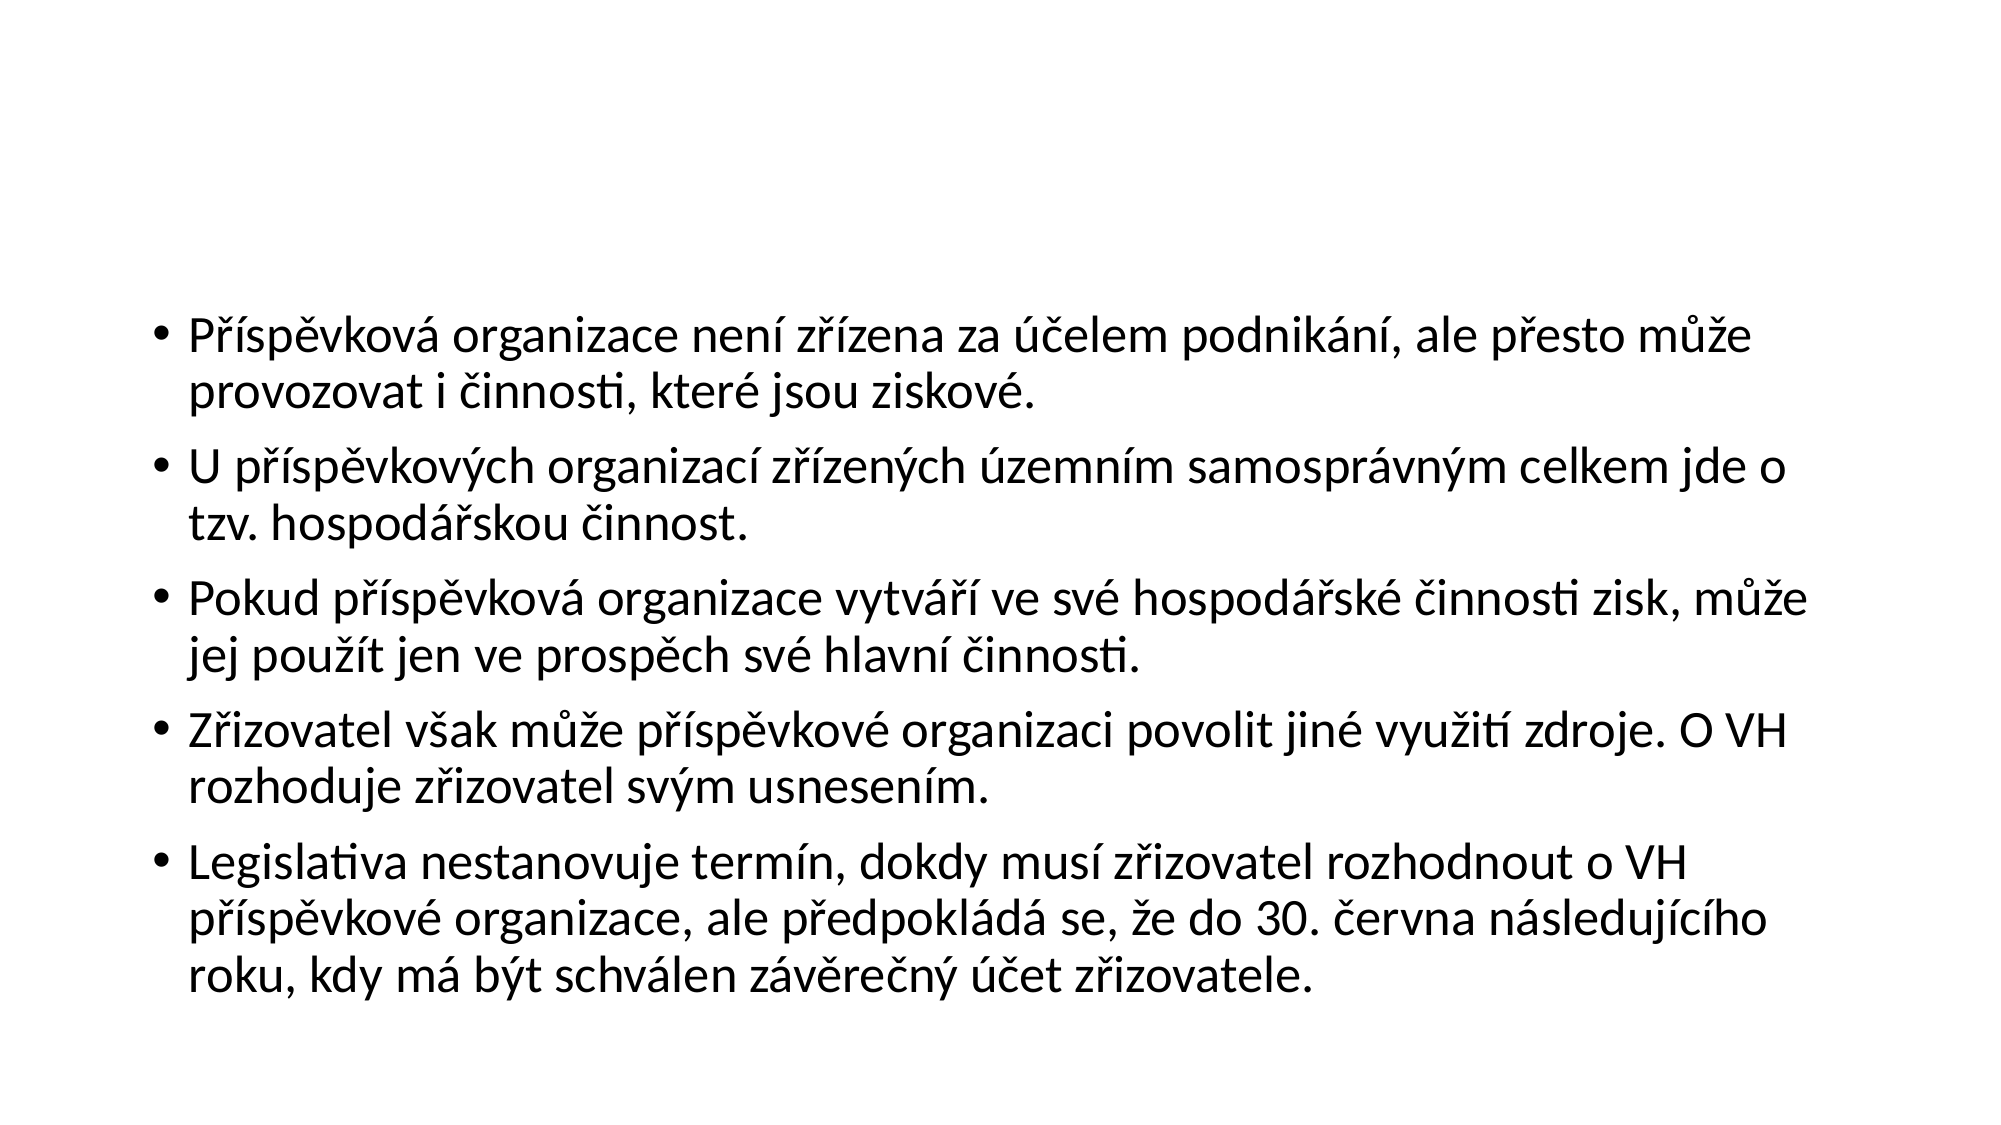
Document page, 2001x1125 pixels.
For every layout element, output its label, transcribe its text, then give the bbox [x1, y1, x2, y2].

list Příspěvková organizace není zřízena za účelem podnikání, ale přesto může provozovat i činnosti, které jsou ziskové. U příspěvkových organizací zřízených územním samosprávným celkem jde o tzv. hospodářskou činnost. Pokud příspěvková organizace vytváří ve své hospodářské činnosti zisk, může jej použít jen ve prospěch své hlavní činnosti. Zřizovatel však může příspěvkové organizaci povolit jiné využití zdroje. O VH rozhoduje zřizovatel svým usnesením. Legislativa nestanovuje termín, dokdy musí zřizovatel rozhodnout o VH příspěvkové organizace, ale předpokládá se, že do 30. června následujícího roku, kdy má být schválen závěrečný účet zřizovatele. [137, 299, 1863, 1014]
